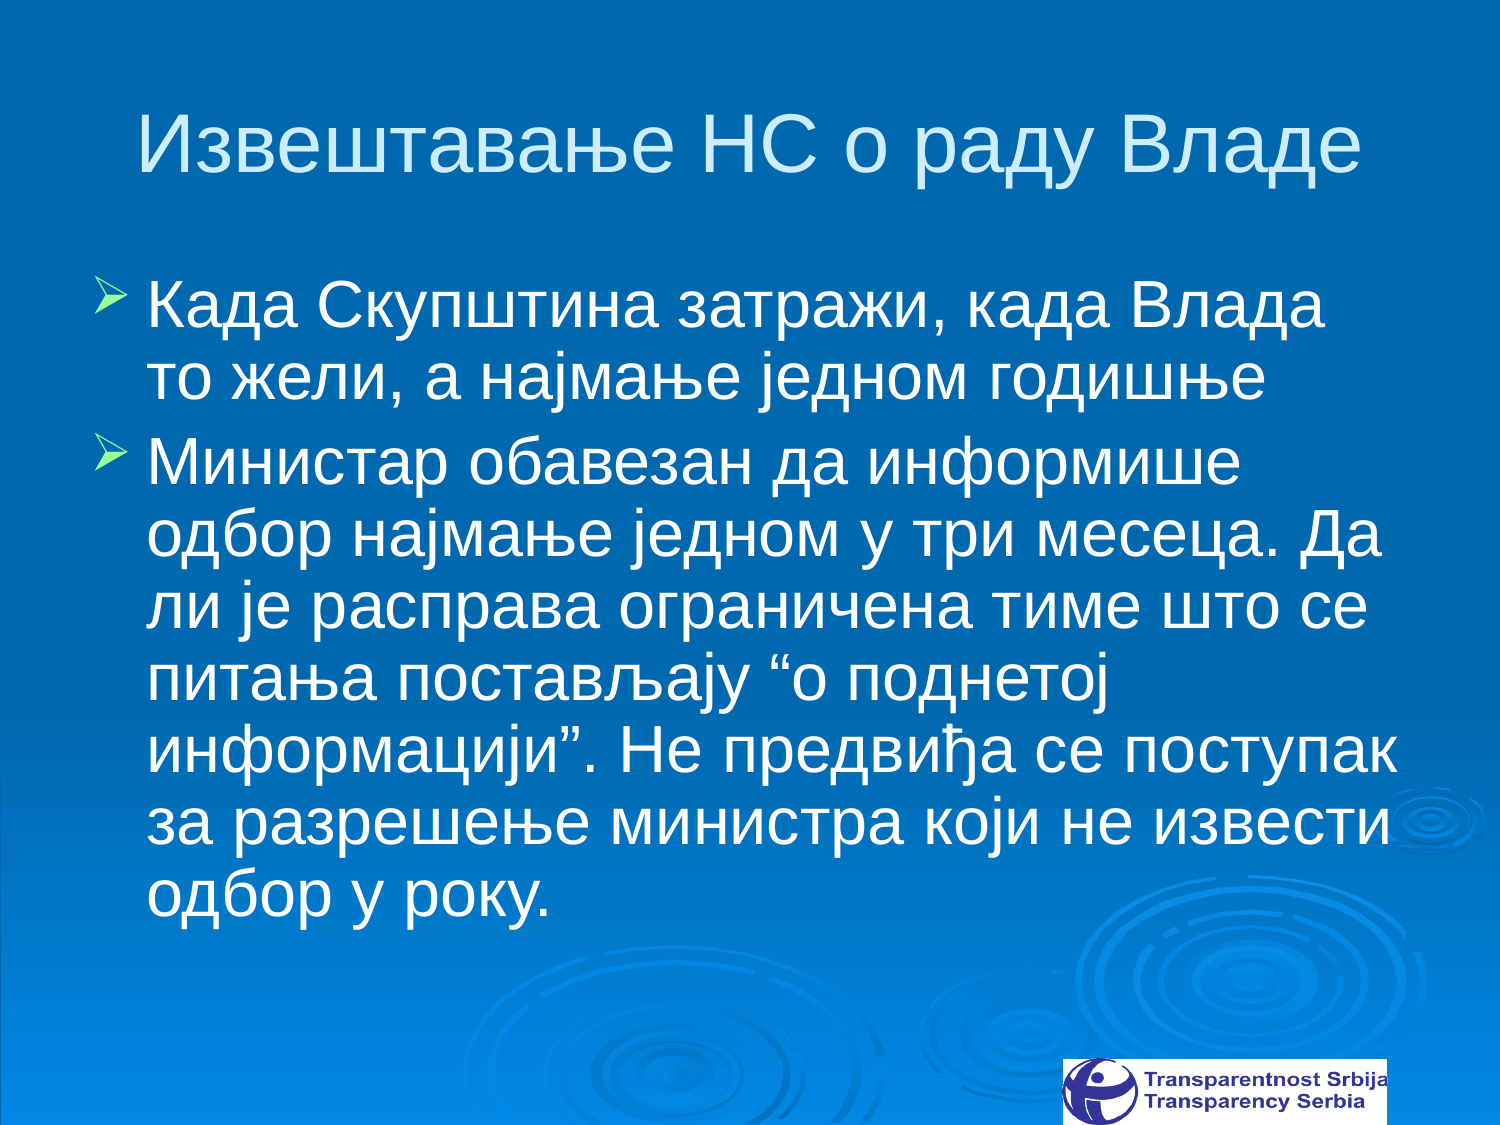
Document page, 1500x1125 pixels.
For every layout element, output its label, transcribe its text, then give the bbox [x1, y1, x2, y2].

picture [1062, 1058, 1388, 1125]
list Када Скупштина затражи, када Влада то жели, а најмање једном годишње Министар обавезан да информише одбор најмање једном у три месеца. Да ли је расправа ограничена тиме што се питања постављају “о поднетој информацији”. Не предвиђа се поступак за разрешење министра који не извести одбор у року. [74, 262, 1426, 1006]
title Извештавање НС о раду Владе [74, 45, 1426, 233]
